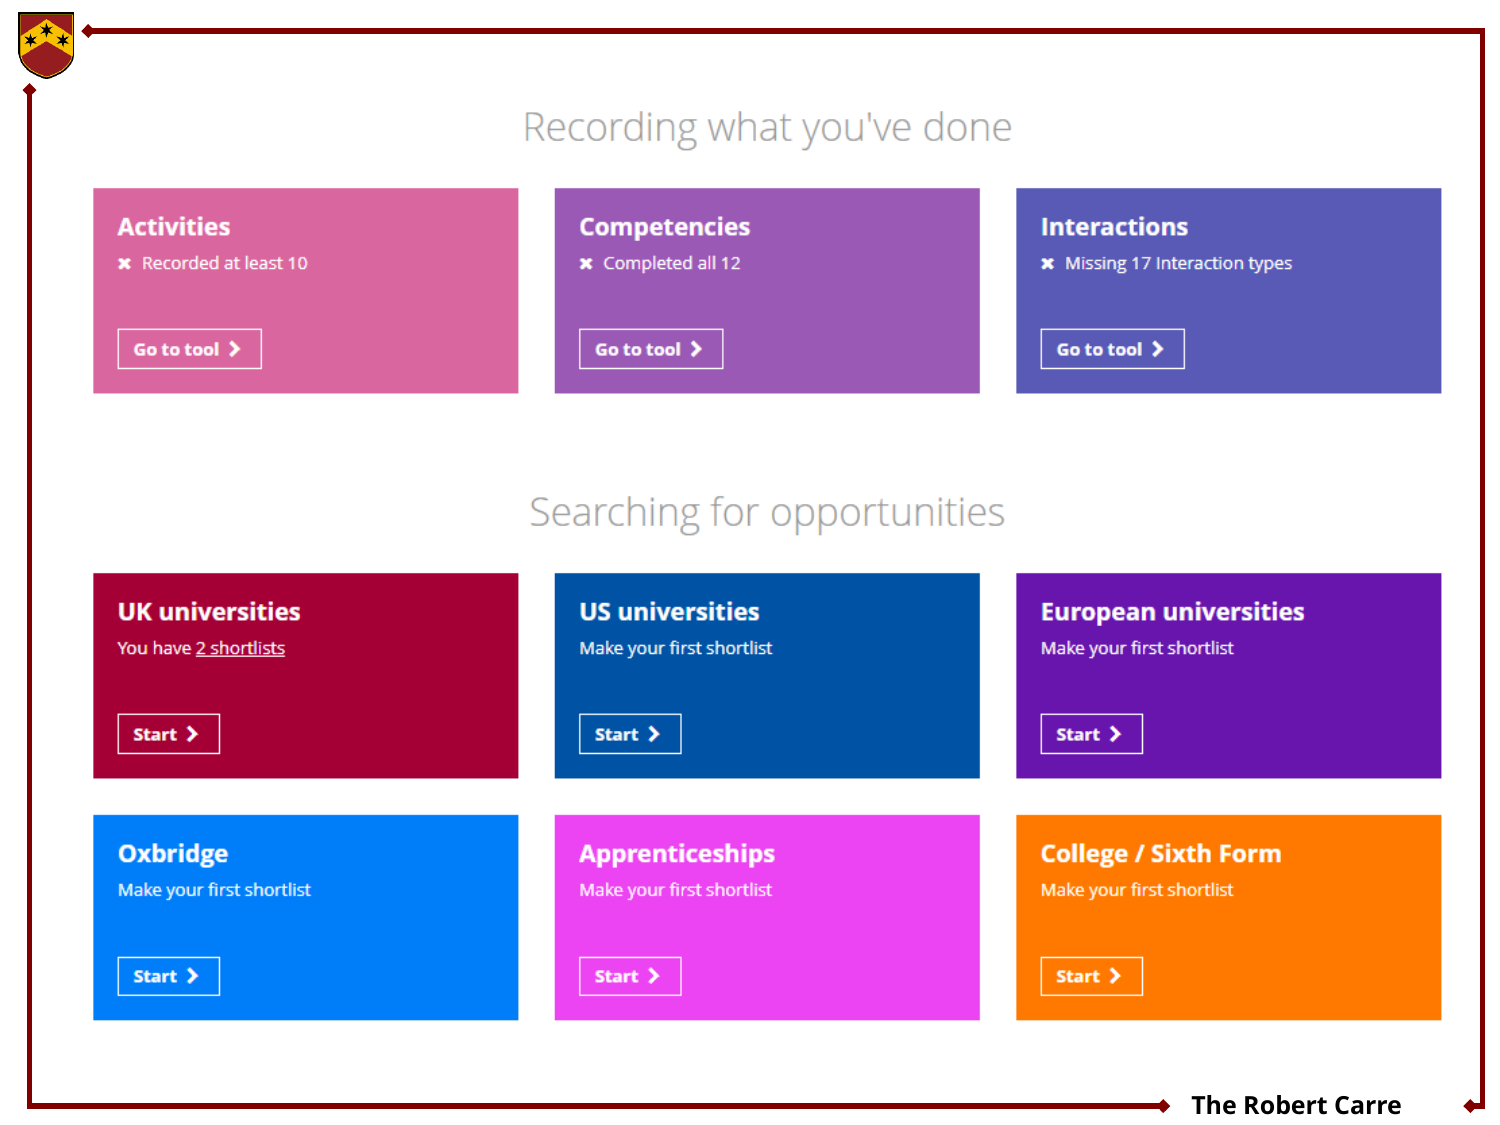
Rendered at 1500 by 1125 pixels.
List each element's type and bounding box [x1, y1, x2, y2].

picture [18, 12, 74, 79]
picture [52, 87, 1478, 1038]
